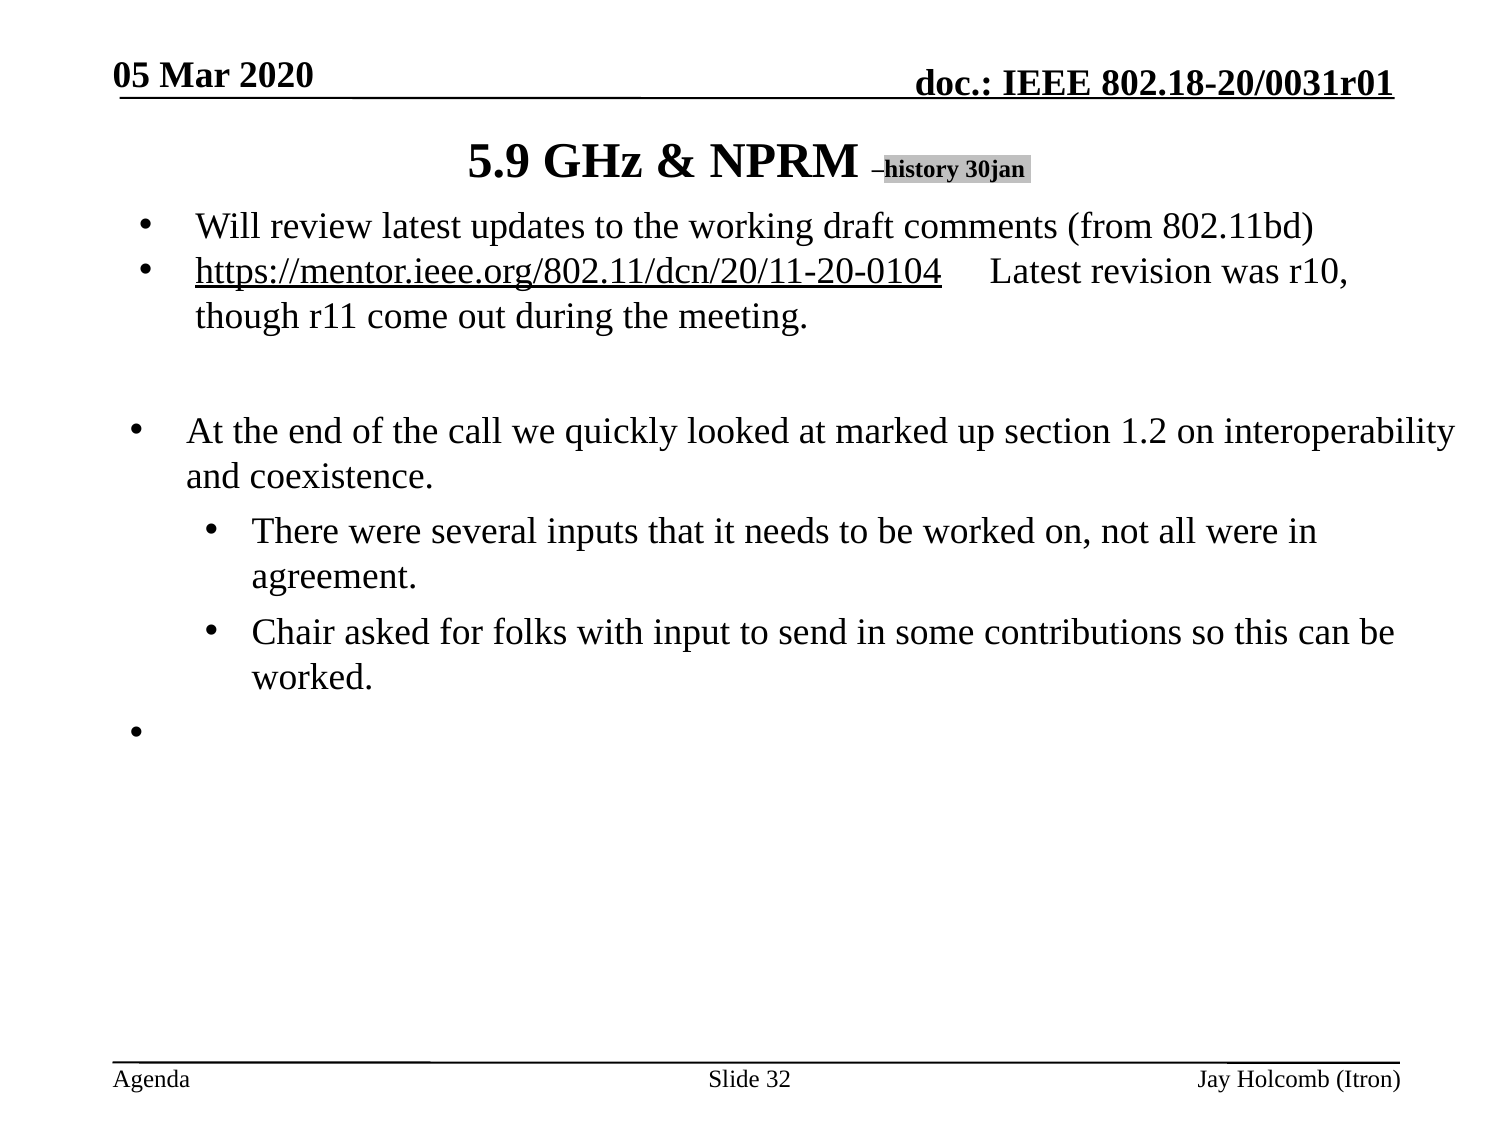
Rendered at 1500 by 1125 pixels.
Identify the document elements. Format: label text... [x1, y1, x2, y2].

title 5.9 GHz & NPRM –history 30jan [59, 102, 1441, 213]
footer Jay Holcomb (Itron) [878, 1061, 1402, 1093]
slide_number Slide 32 [699, 1061, 800, 1123]
list Will review latest updates to the working draft comments (from 802.11bd) https://mentor.ieee.org/802.11/dcn/20/11-20-0104 Latest revision was r10, though r11 come out during the meeting. At the end of the call we quickly looked at marked up section 1.2 on interoperability and coexistence. There were several inputs that it needs to be worked on, not all were in agreement. Chair asked for folks with input to send in some contributions so this can be worked. [114, 192, 1476, 1087]
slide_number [112, 49, 488, 95]
